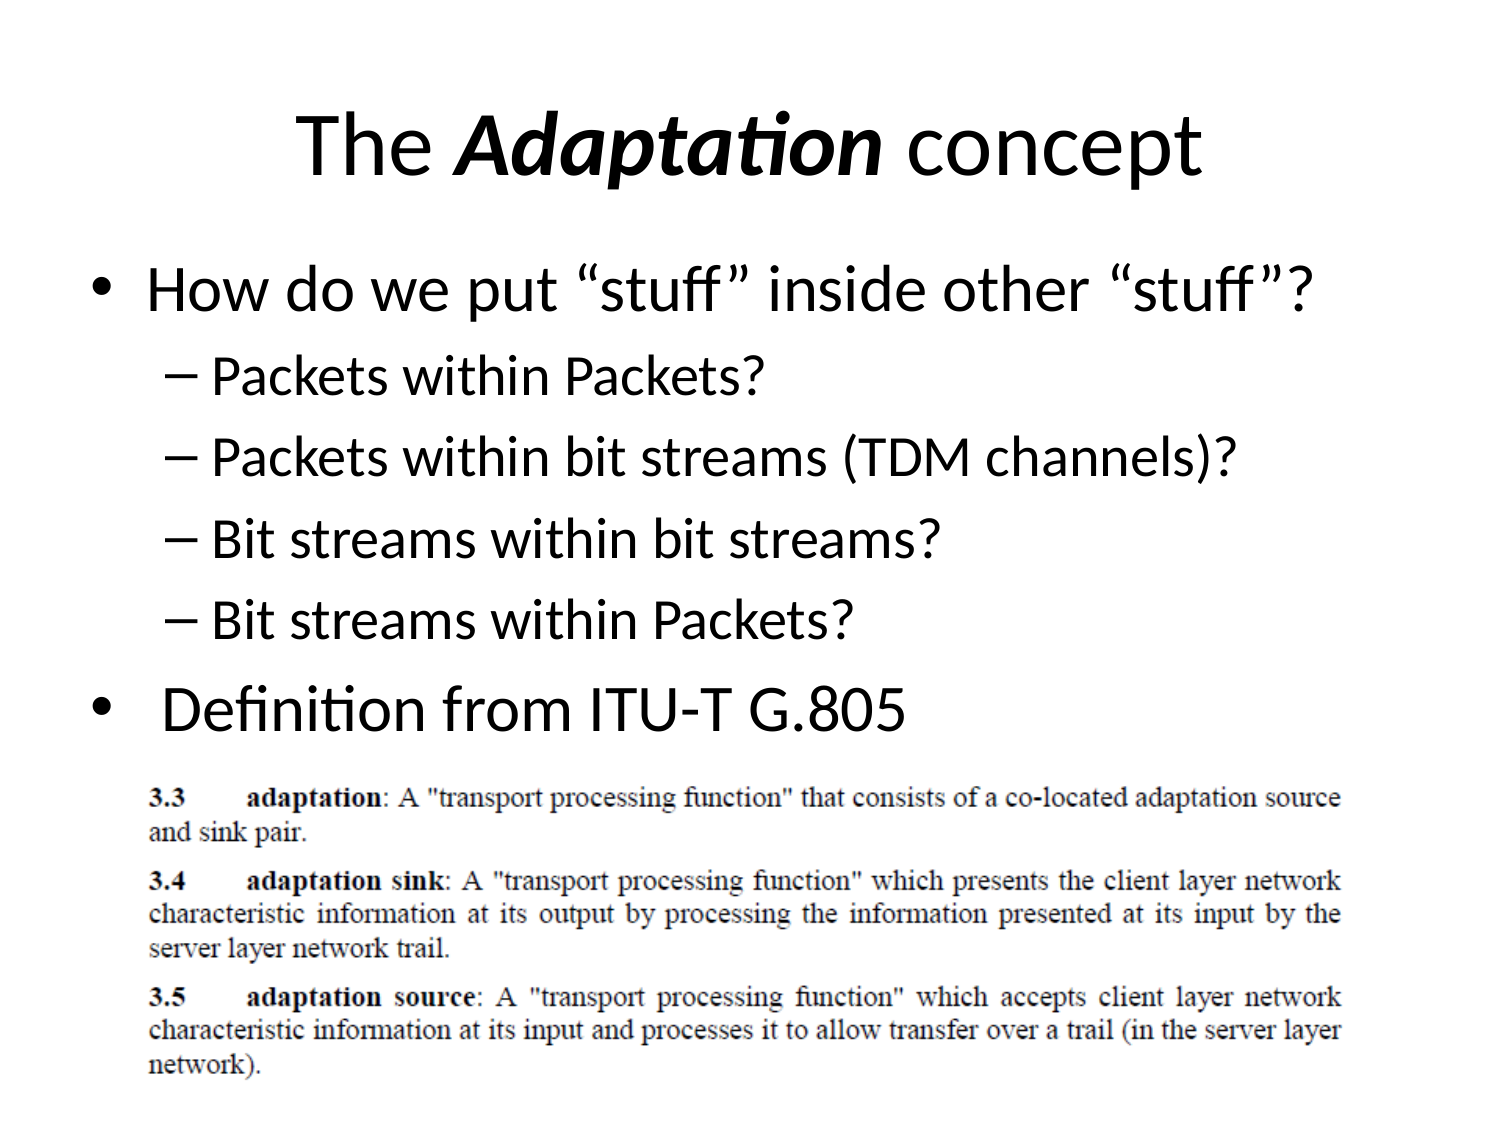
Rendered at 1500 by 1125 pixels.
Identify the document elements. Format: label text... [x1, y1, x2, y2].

list How do we put “stuff” inside other “stuff”? Packets within Packets? Packets within bit streams (TDM channels)? Bit streams within bit streams? Bit streams within Packets? Definition from ITU-T G.805 [75, 237, 1425, 980]
title The Adaptation concept [75, 45, 1425, 233]
picture [139, 774, 1361, 1088]
